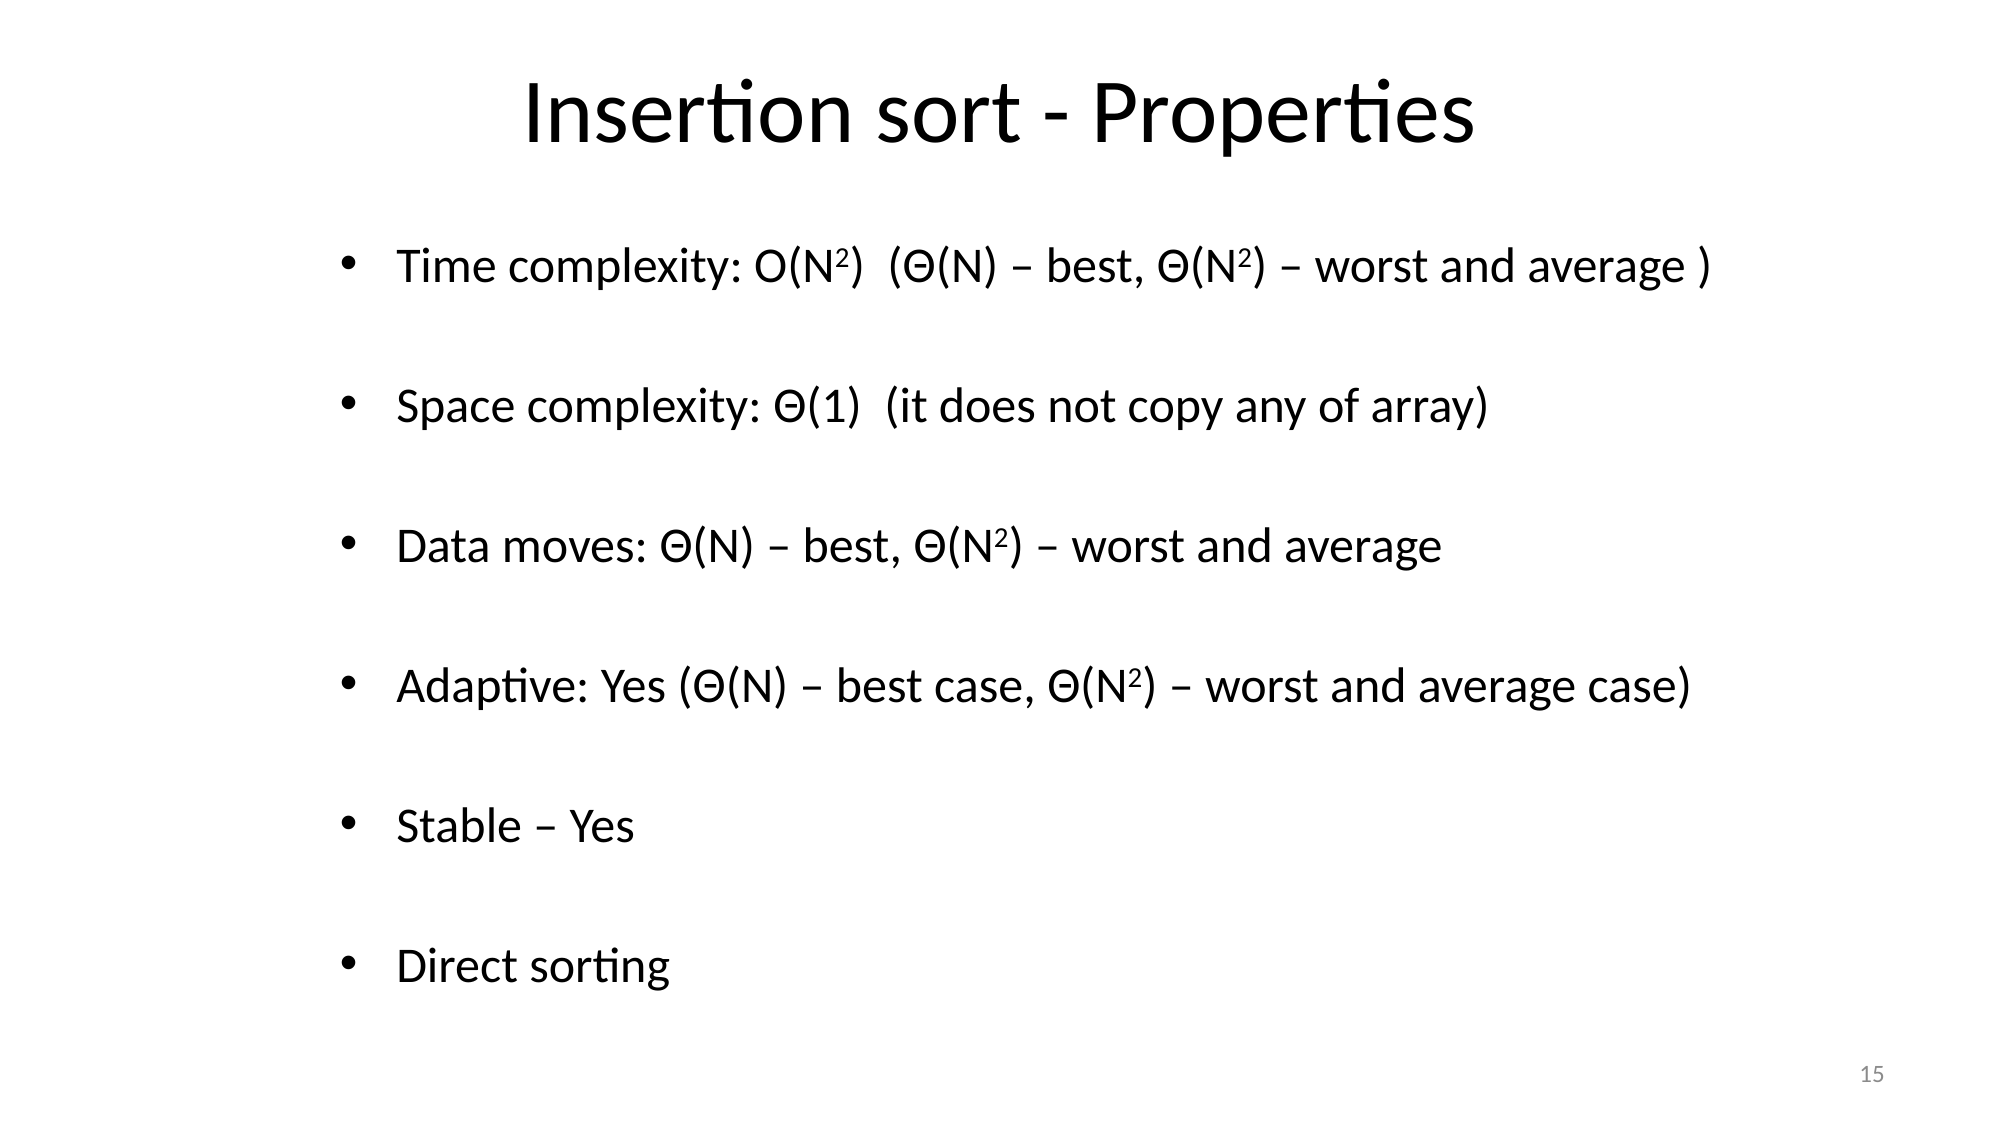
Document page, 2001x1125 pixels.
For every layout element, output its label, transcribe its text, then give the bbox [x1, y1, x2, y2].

title Insertion sort - Properties [99, 12, 1900, 200]
list Time complexity: O(N2) (Θ(N) – best, Θ(N2) – worst and average ) Space complexity: Θ(1) (it does not copy any of array) Data moves: Θ(N) – best, Θ(N2) – worst and average Adaptive: Yes (Θ(N) – best case, Θ(N2) – worst and average case) Stable – Yes Direct sorting [324, 224, 1738, 1050]
slide_number 15 [1433, 1042, 1900, 1103]
